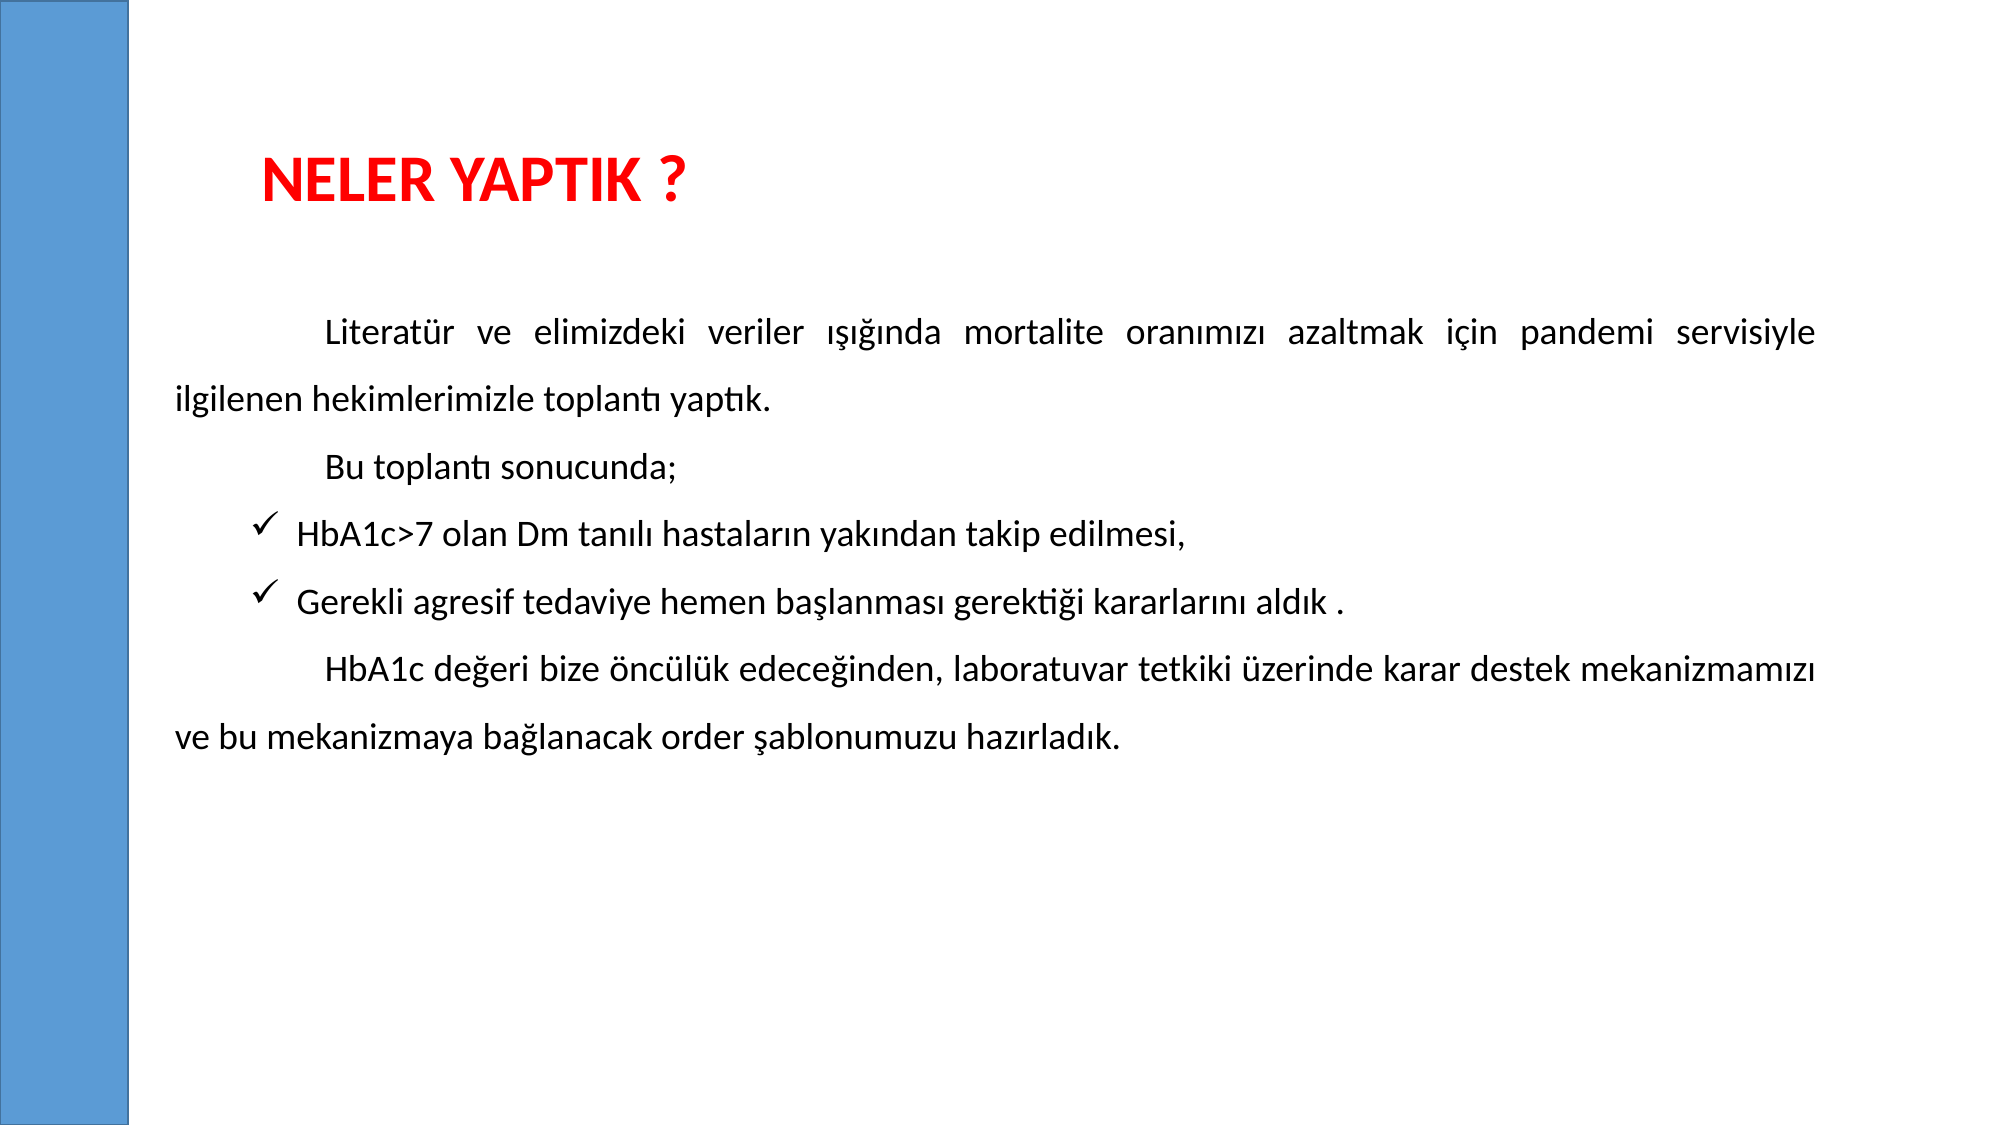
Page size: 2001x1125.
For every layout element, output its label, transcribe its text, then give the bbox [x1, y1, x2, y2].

text_box [0, 0, 129, 1125]
text_box NELER YAPTIK ? [246, 127, 804, 223]
text_box Literatür ve elimizdeki veriler ışığında mortalite oranımızı azaltmak için pandemi servisiyle ilgilenen hekimlerimizle toplantı yaptık. Bu toplantı sonucunda; HbA1c>7 olan Dm tanılı hastaların yakından takip edilmesi, Gerekli agresif tedaviye hemen başlanması gerektiği kararlarını aldık . HbA1c değeri bize öncülük edeceğinden, laboratuvar tetkiki üzerinde karar destek mekanizmamızı ve bu mekanizmaya bağlanacak order şablonumuzu hazırladık. [160, 276, 1833, 765]
